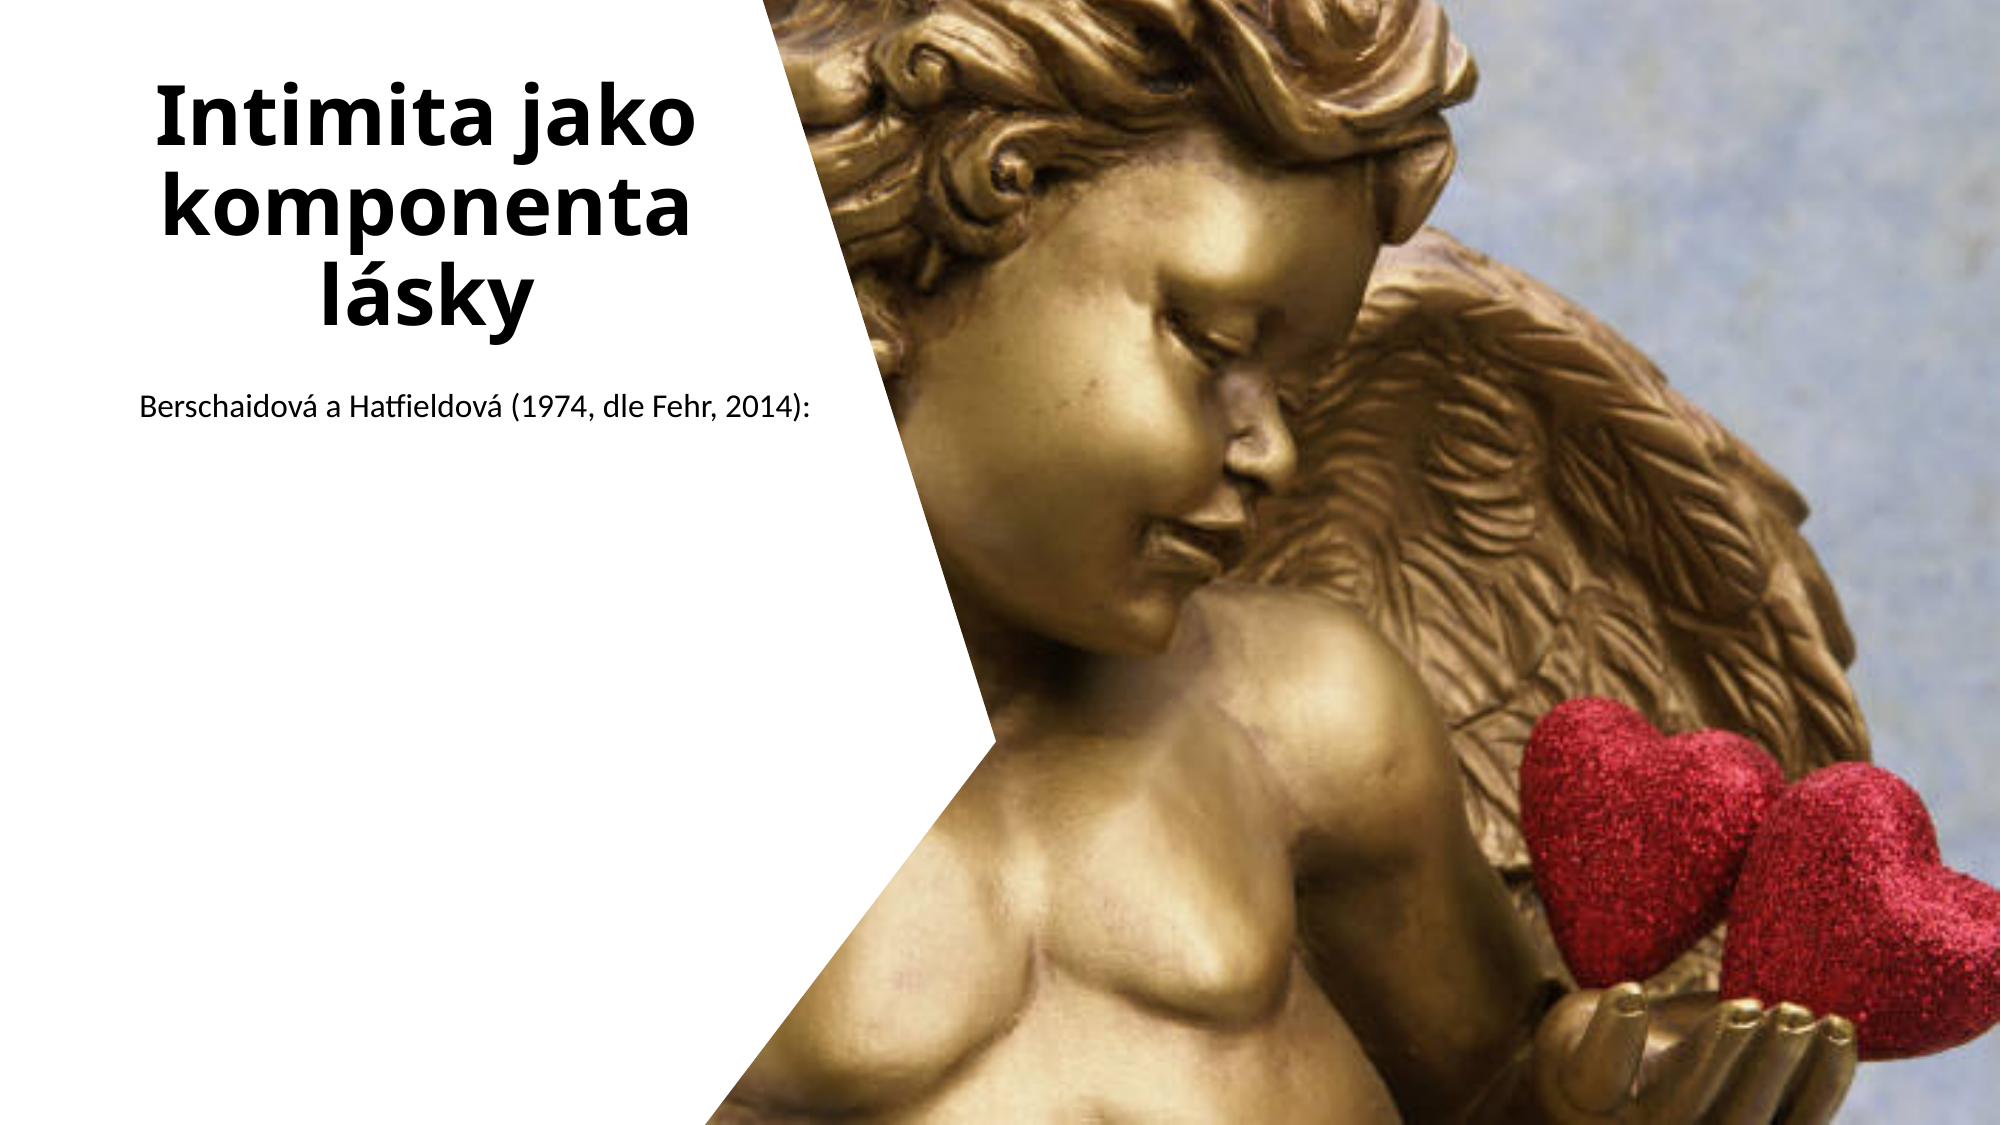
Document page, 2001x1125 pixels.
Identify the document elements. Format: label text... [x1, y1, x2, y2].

title Intimita jako komponenta lásky [111, 99, 700, 317]
list Berschaidová a Hatfieldová (1974, dle Fehr, 2014): A) Vášnivá láska (passionate love) vysoká aktivace, sexualita, idealizace, extáze a muka B) Přátelská láska (companionate love) intimita – kapacita pro bezpečný, trvalý a důvěrný vztah [61, 373, 700, 1010]
picture [700, 0, 2000, 1125]
